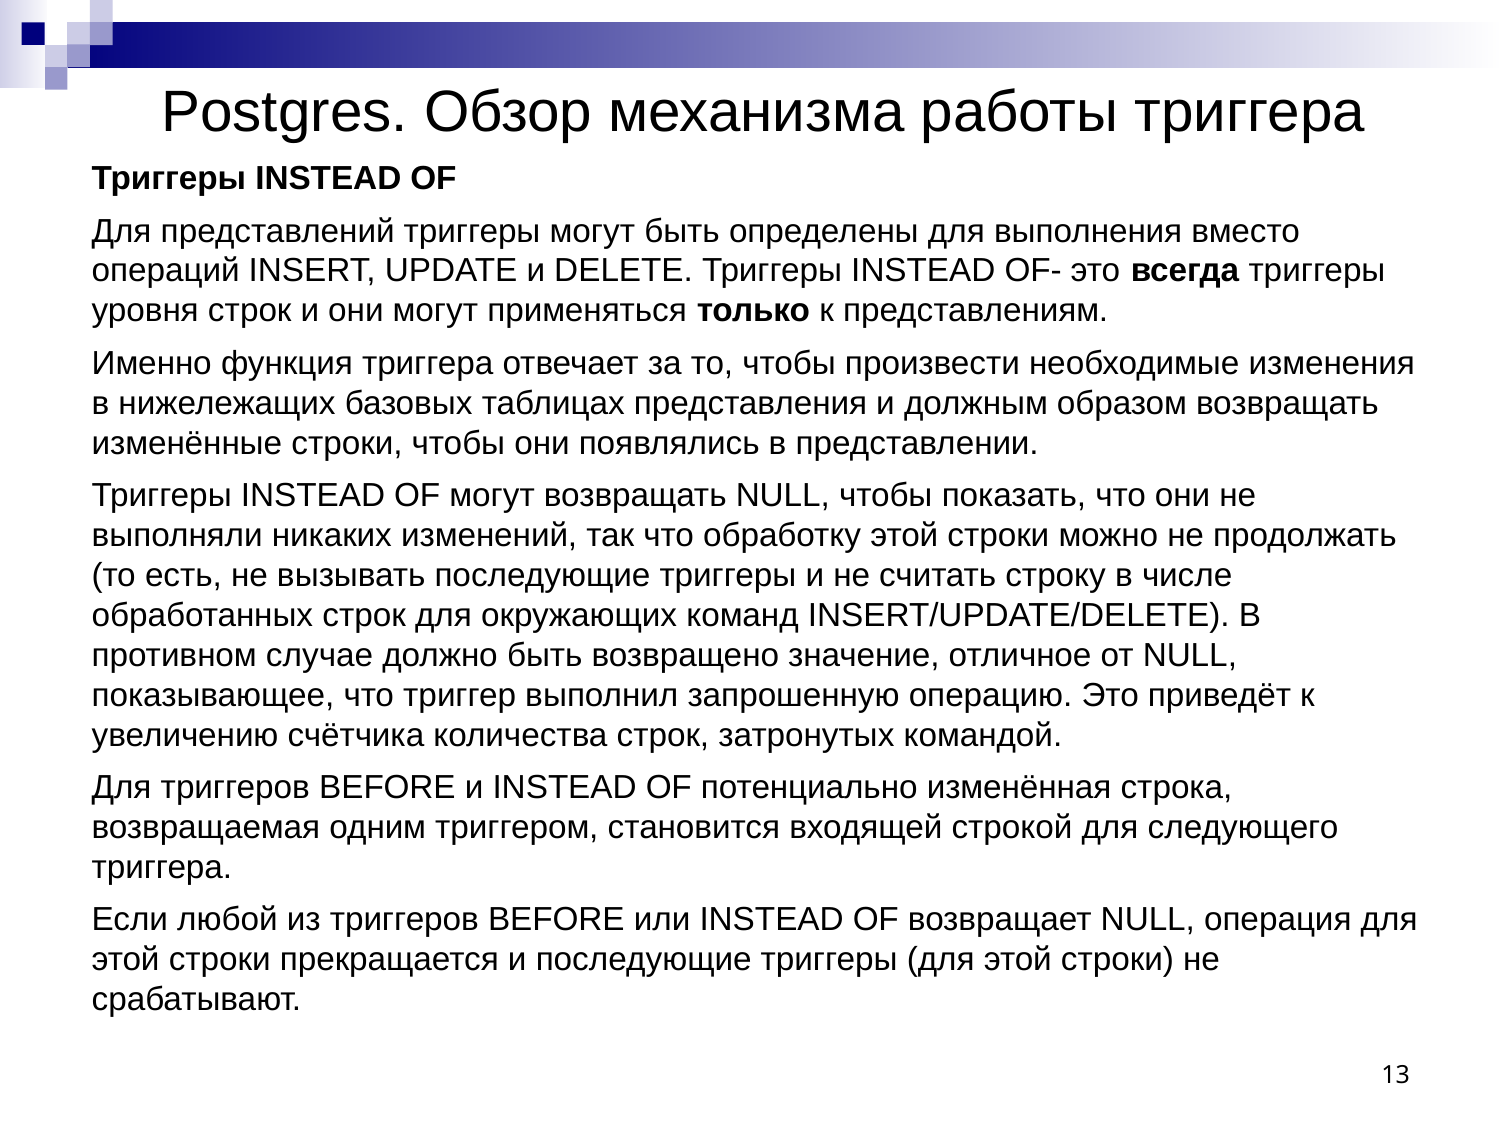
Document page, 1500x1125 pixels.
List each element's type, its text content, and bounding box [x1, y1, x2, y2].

text_box Триггеры INSTEAD OF Для представлений триггеры могут быть определены для выполнения вместо операций INSERT, UPDATE и DELETE. Триггеры INSTEAD OF- это всегда триггеры уровня строк и они могут применяться только к представлениям. Именно функция триггера отвечает за то, чтобы произвести необходимые изменения в нижележащих базовых таблицах представления и должным образом возвращать изменённые строки, чтобы они появлялись в представлении. Триггеры INSTEAD OF могут возвращать NULL, чтобы показать, что они не выполняли никаких изменений, так что обработку этой строки можно не продолжать (то есть, не вызывать последующие триггеры и не считать строку в числе обработанных строк для окружающих команд INSERT/UPDATE/DELETE). В противном случае должно быть возвращено значение, отличное от NULL, показывающее, что триггер выполнил запрошенную операцию. Это приведёт к увеличению счётчика количества строк, затронутых командой. Для триггеров BEFORE и INSTEAD OF потенциально изменённая строка, возвращаемая одним триггером, становится входящей строкой для следующего триггера. Если любой из триггеров BEFORE или INSTEAD OF возвращает NULL, операция для этой строки прекращается и последующие триггеры (для этой строки) не срабатывают. [76, 148, 1436, 1025]
title Postgres. Обзор механизма работы триггера [88, 54, 1439, 161]
slide_number 13 [1074, 1025, 1425, 1100]
